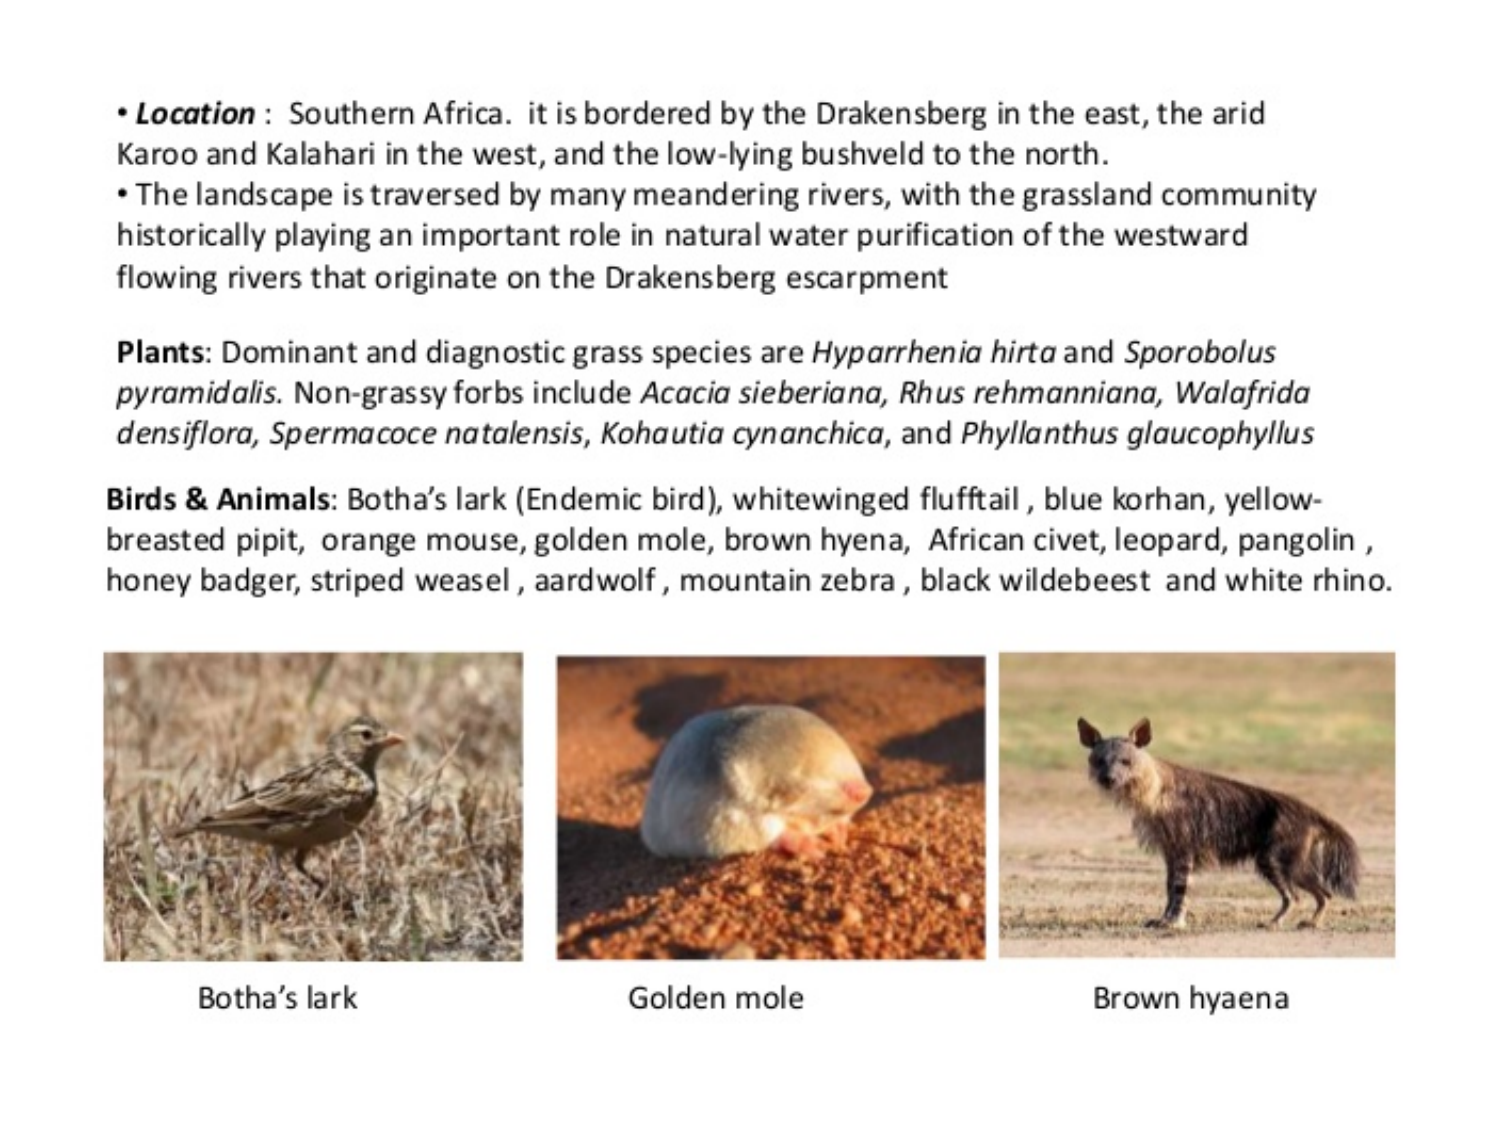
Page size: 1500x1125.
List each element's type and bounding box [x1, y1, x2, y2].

picture [70, 52, 1430, 1073]
